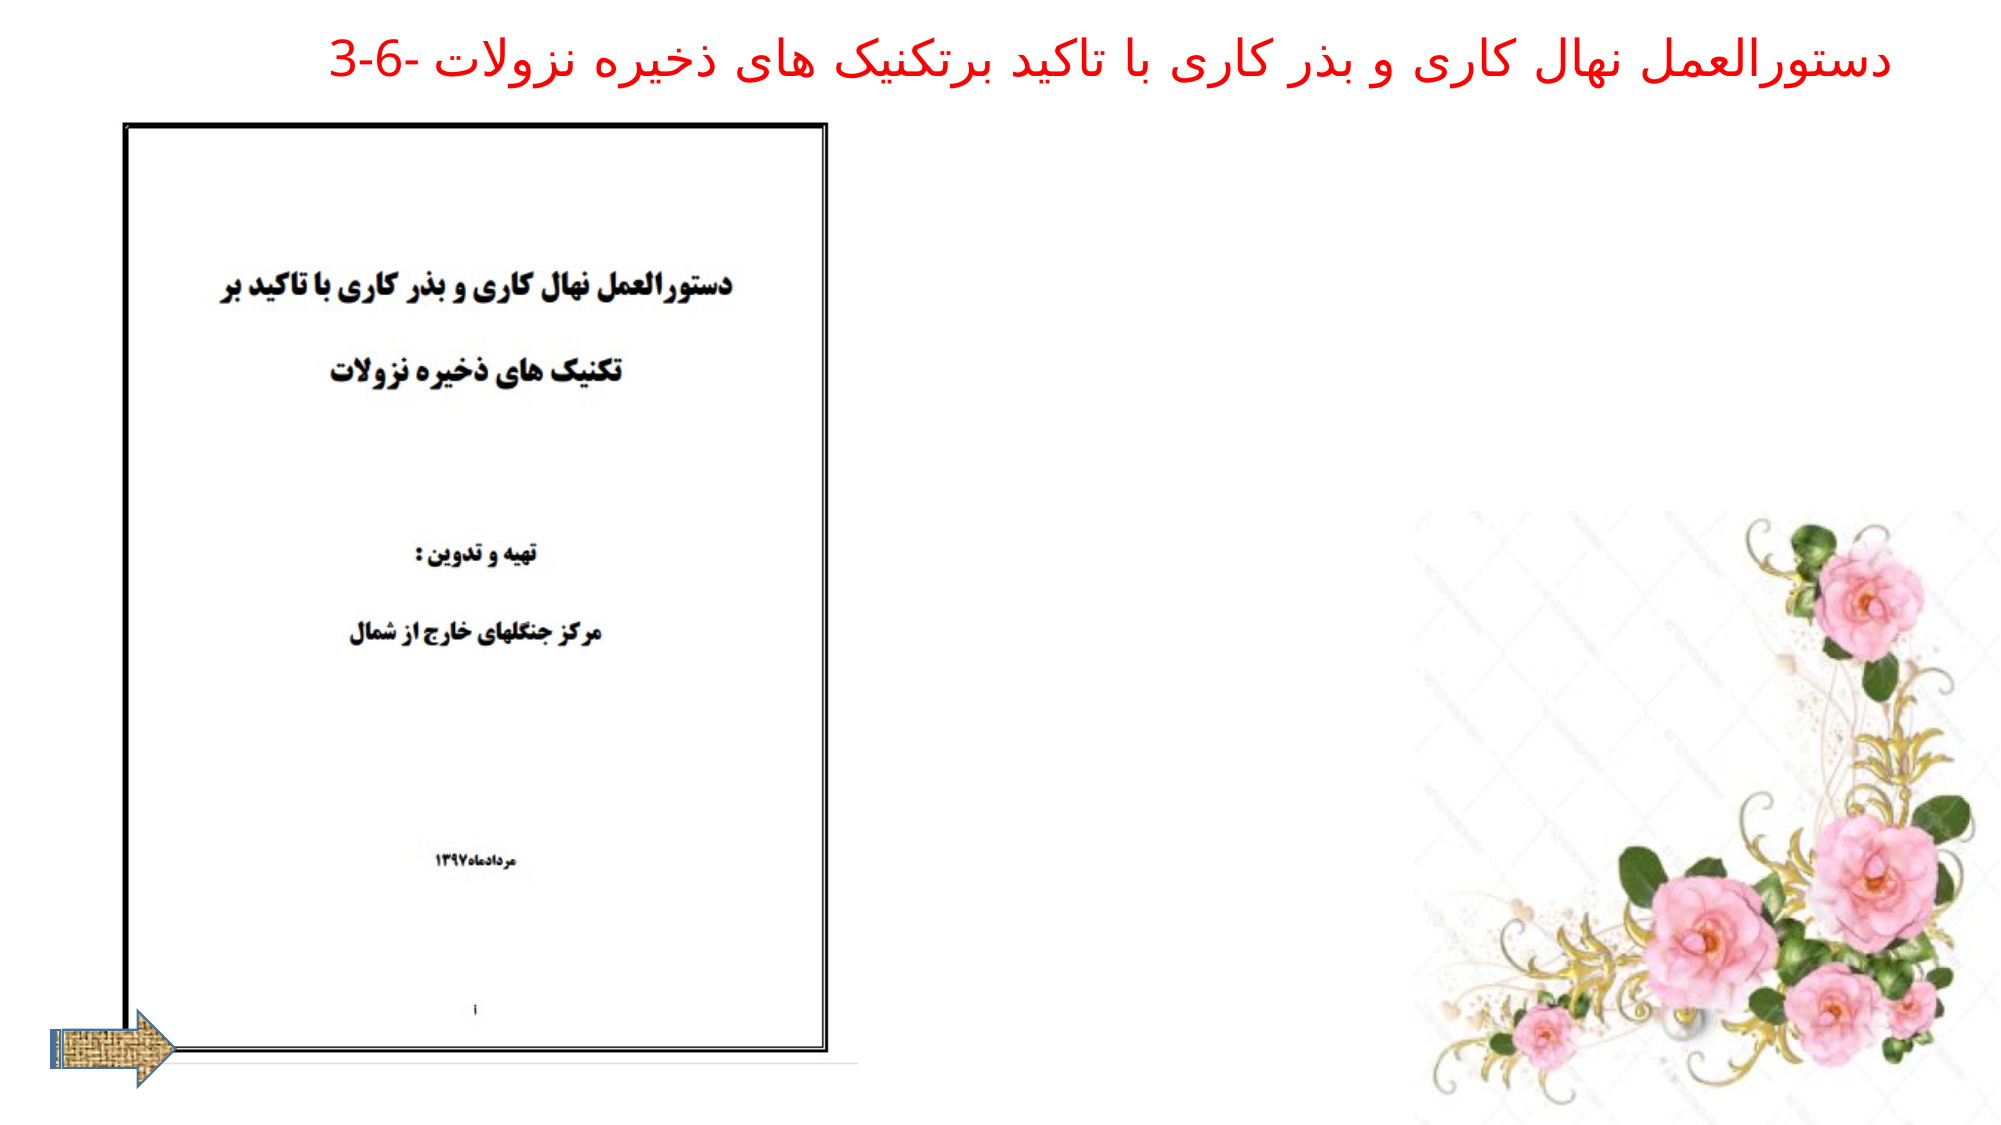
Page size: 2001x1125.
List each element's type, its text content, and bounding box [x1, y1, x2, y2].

picture [1399, 512, 2000, 1124]
picture [105, 99, 858, 1066]
text_box [50, 1028, 160, 1090]
title 3-6- دستورالعمل نهال کاری و بذر کاری با تاکید برتکنیک های ذخیره نزولات [137, 24, 1927, 158]
